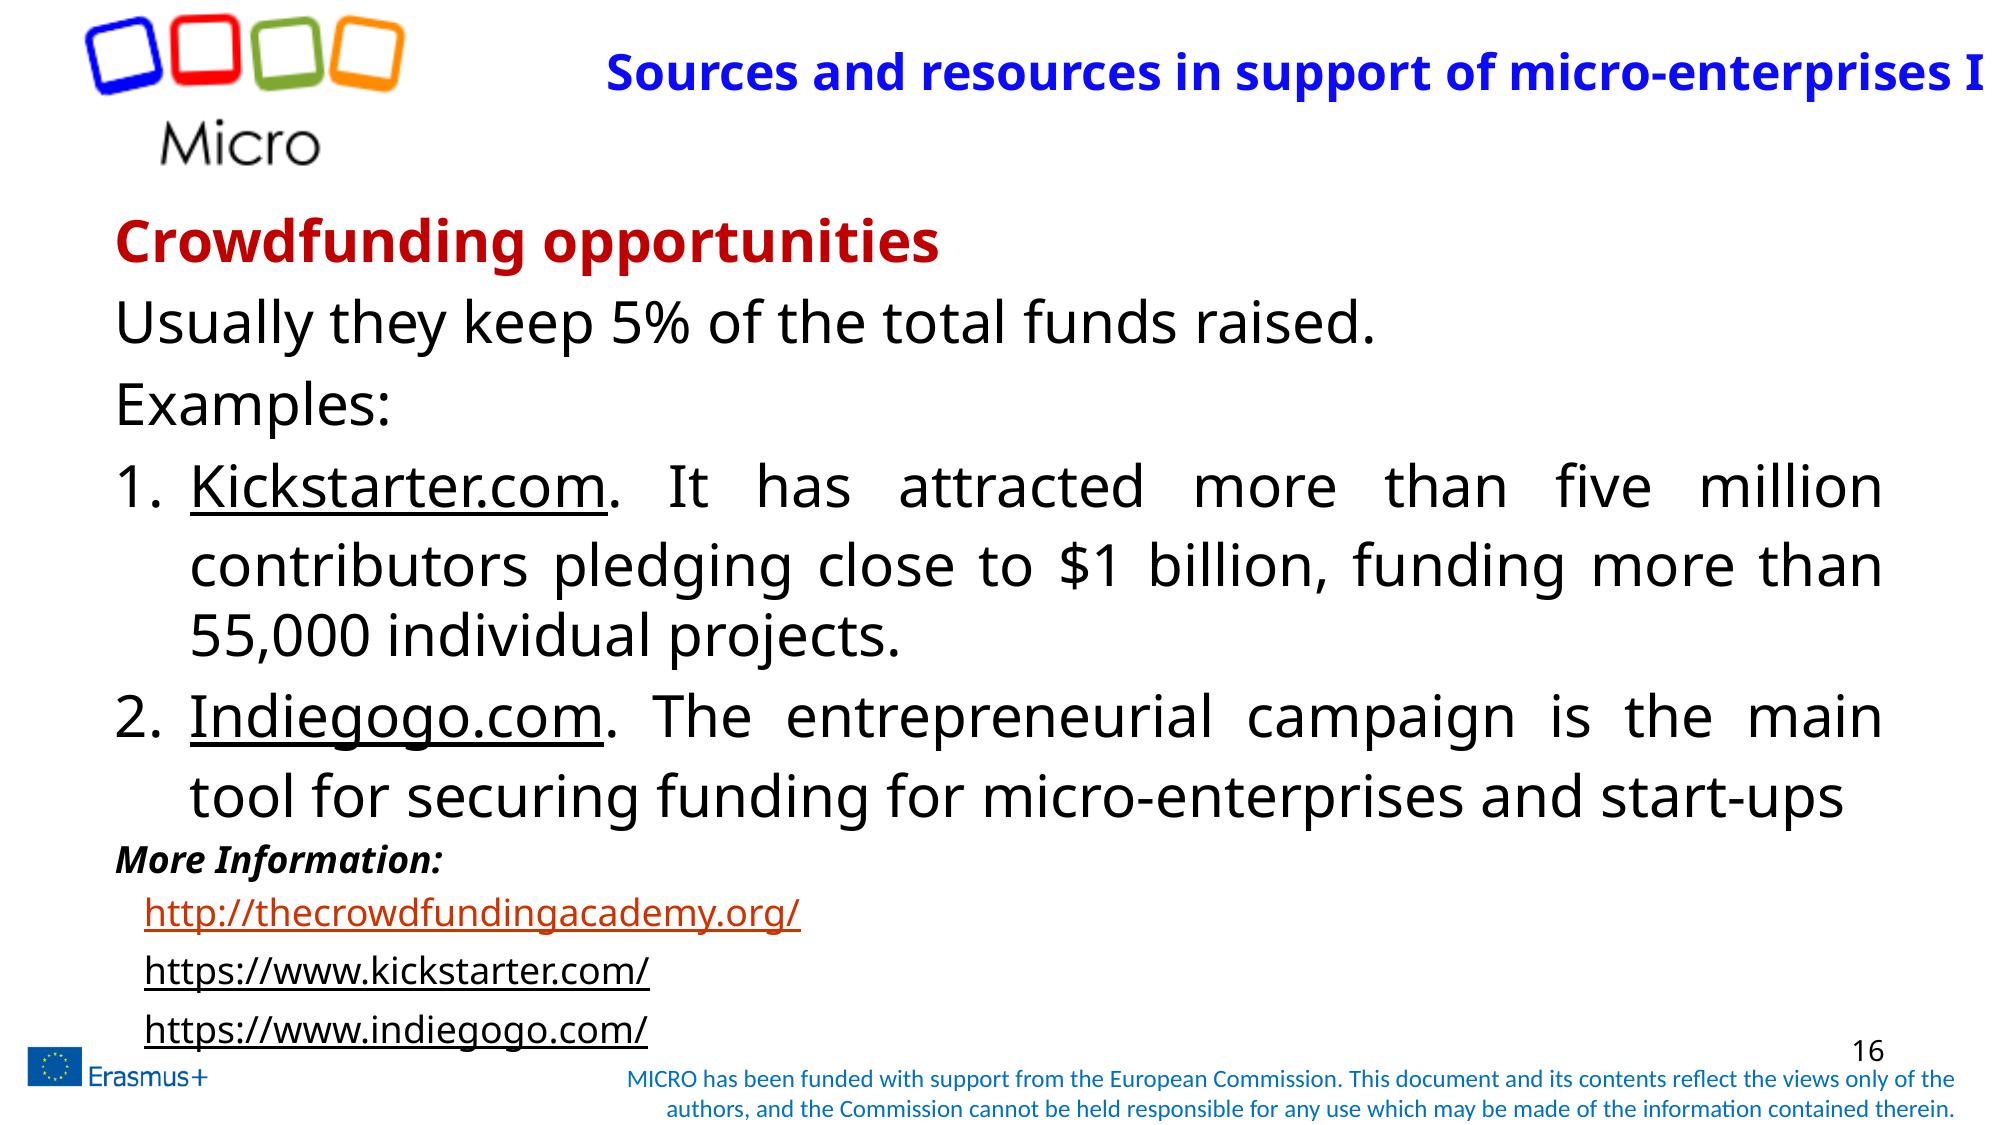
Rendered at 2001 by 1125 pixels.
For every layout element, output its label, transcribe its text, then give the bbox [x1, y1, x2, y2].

title Sources and resources in support of micro-enterprises I [200, 0, 2000, 80]
slide_number 16 [1433, 1024, 1900, 1103]
list Crowdfunding opportunities Usually they keep 5% of the total funds raised. Examples: Kickstarter.com. It has attracted more than five million contributors pledging close to $1 billion, funding more than 55,000 individual projects. Indiegogo.com. The entrepreneurial campaign is the main tool for securing funding for micro-enterprises and start-ups More Information: http://thecrowdfundingacademy.org/ https://www.kickstarter.com/ https://www.indiegogo.com/ [99, 196, 1900, 1034]
picture [0, 0, 486, 190]
picture [27, 1046, 208, 1087]
